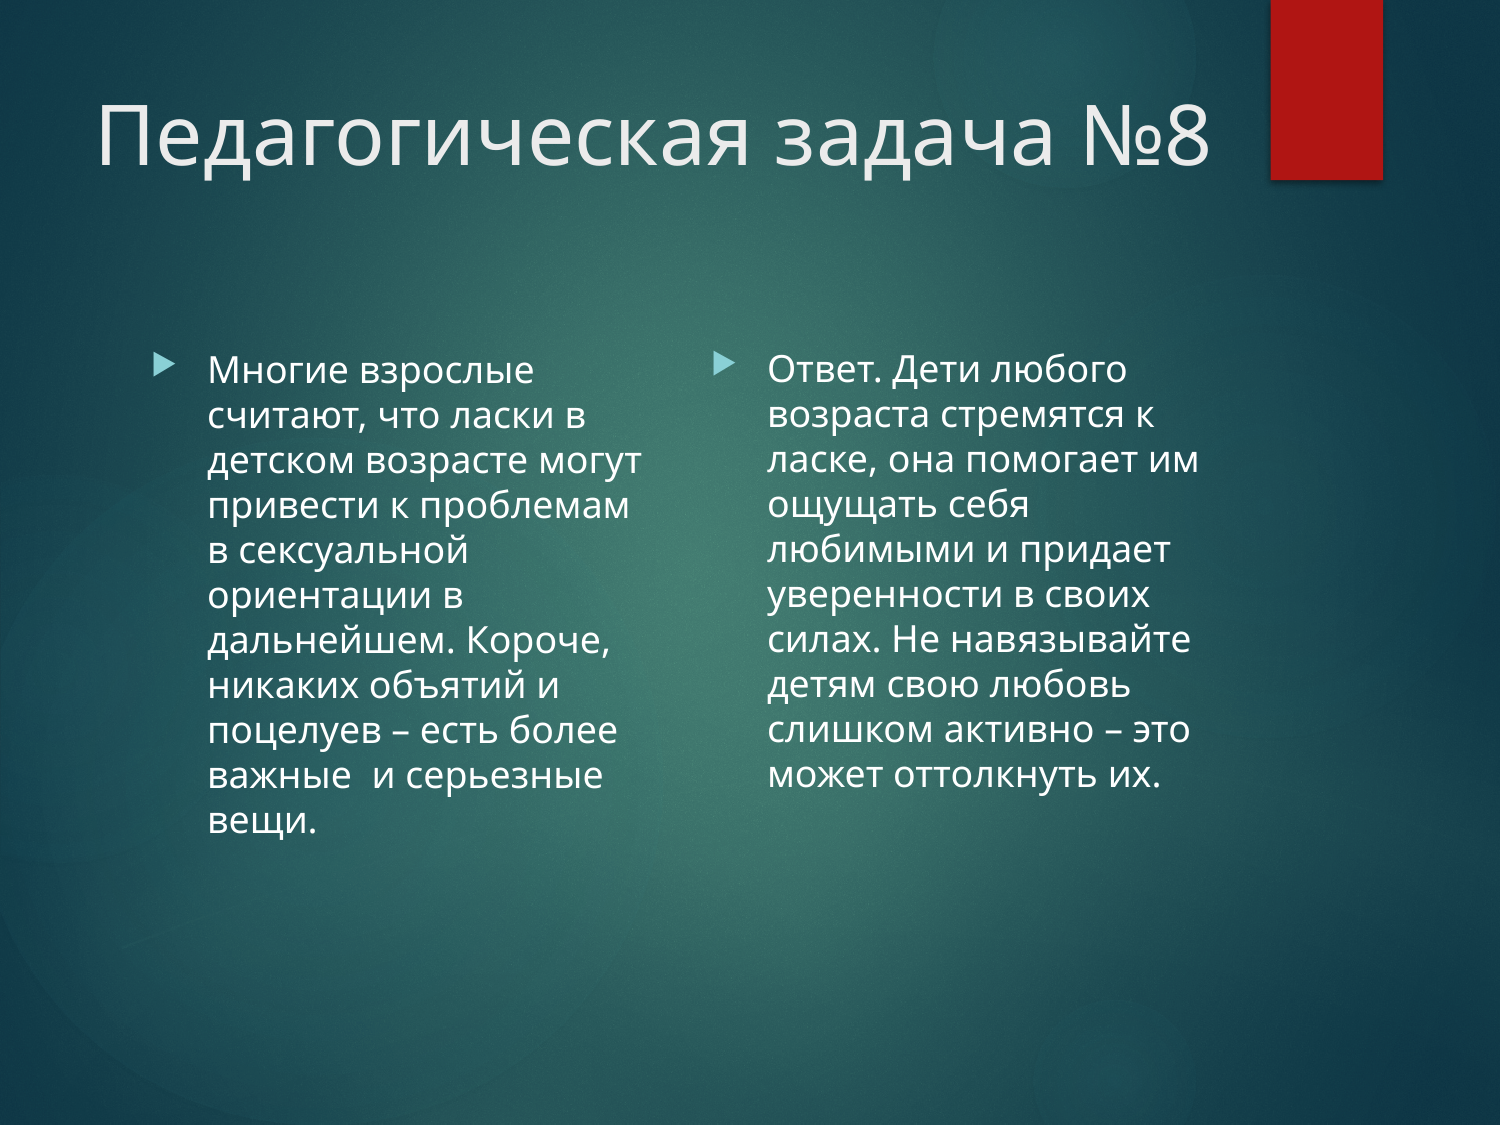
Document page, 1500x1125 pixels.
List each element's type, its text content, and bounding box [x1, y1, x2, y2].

list Многие взрослые считают, что ласки в детском возрасте могут привести к проблемам в сексуальной ориентации в дальнейшем. Короче, никаких объятий и поцелуев – есть более важные и серьезные вещи. [135, 338, 677, 1027]
title Педагогическая задача №8 [79, 74, 1237, 304]
list Ответ. Дети любого возраста стремятся к ласке, она помогает им ощущать себя любимыми и придает уверенности в своих силах. Не навязывайте детям свою любовь слишком активно – это может оттолкнуть их. [695, 337, 1237, 1027]
